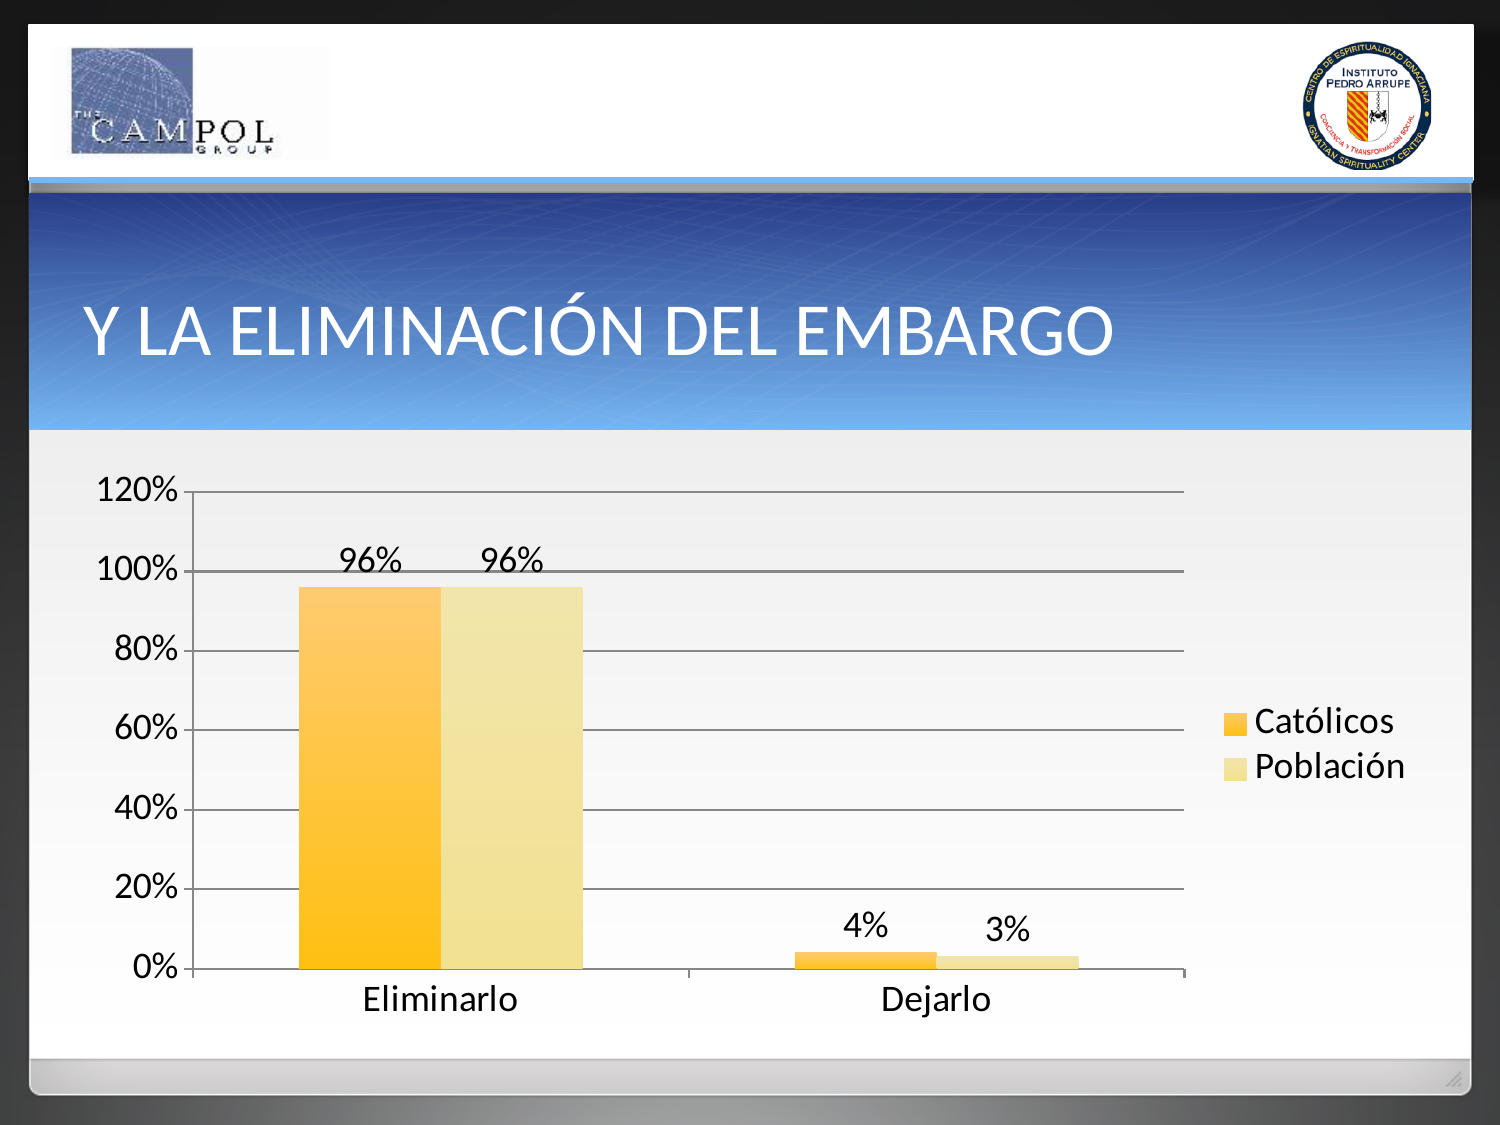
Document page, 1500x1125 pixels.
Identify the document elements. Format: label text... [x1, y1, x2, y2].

title Y LA ELIMINACIÓN DEL EMBARGO [68, 238, 1432, 379]
chart [67, 461, 1432, 1033]
picture [0, 0, 1500, 1125]
